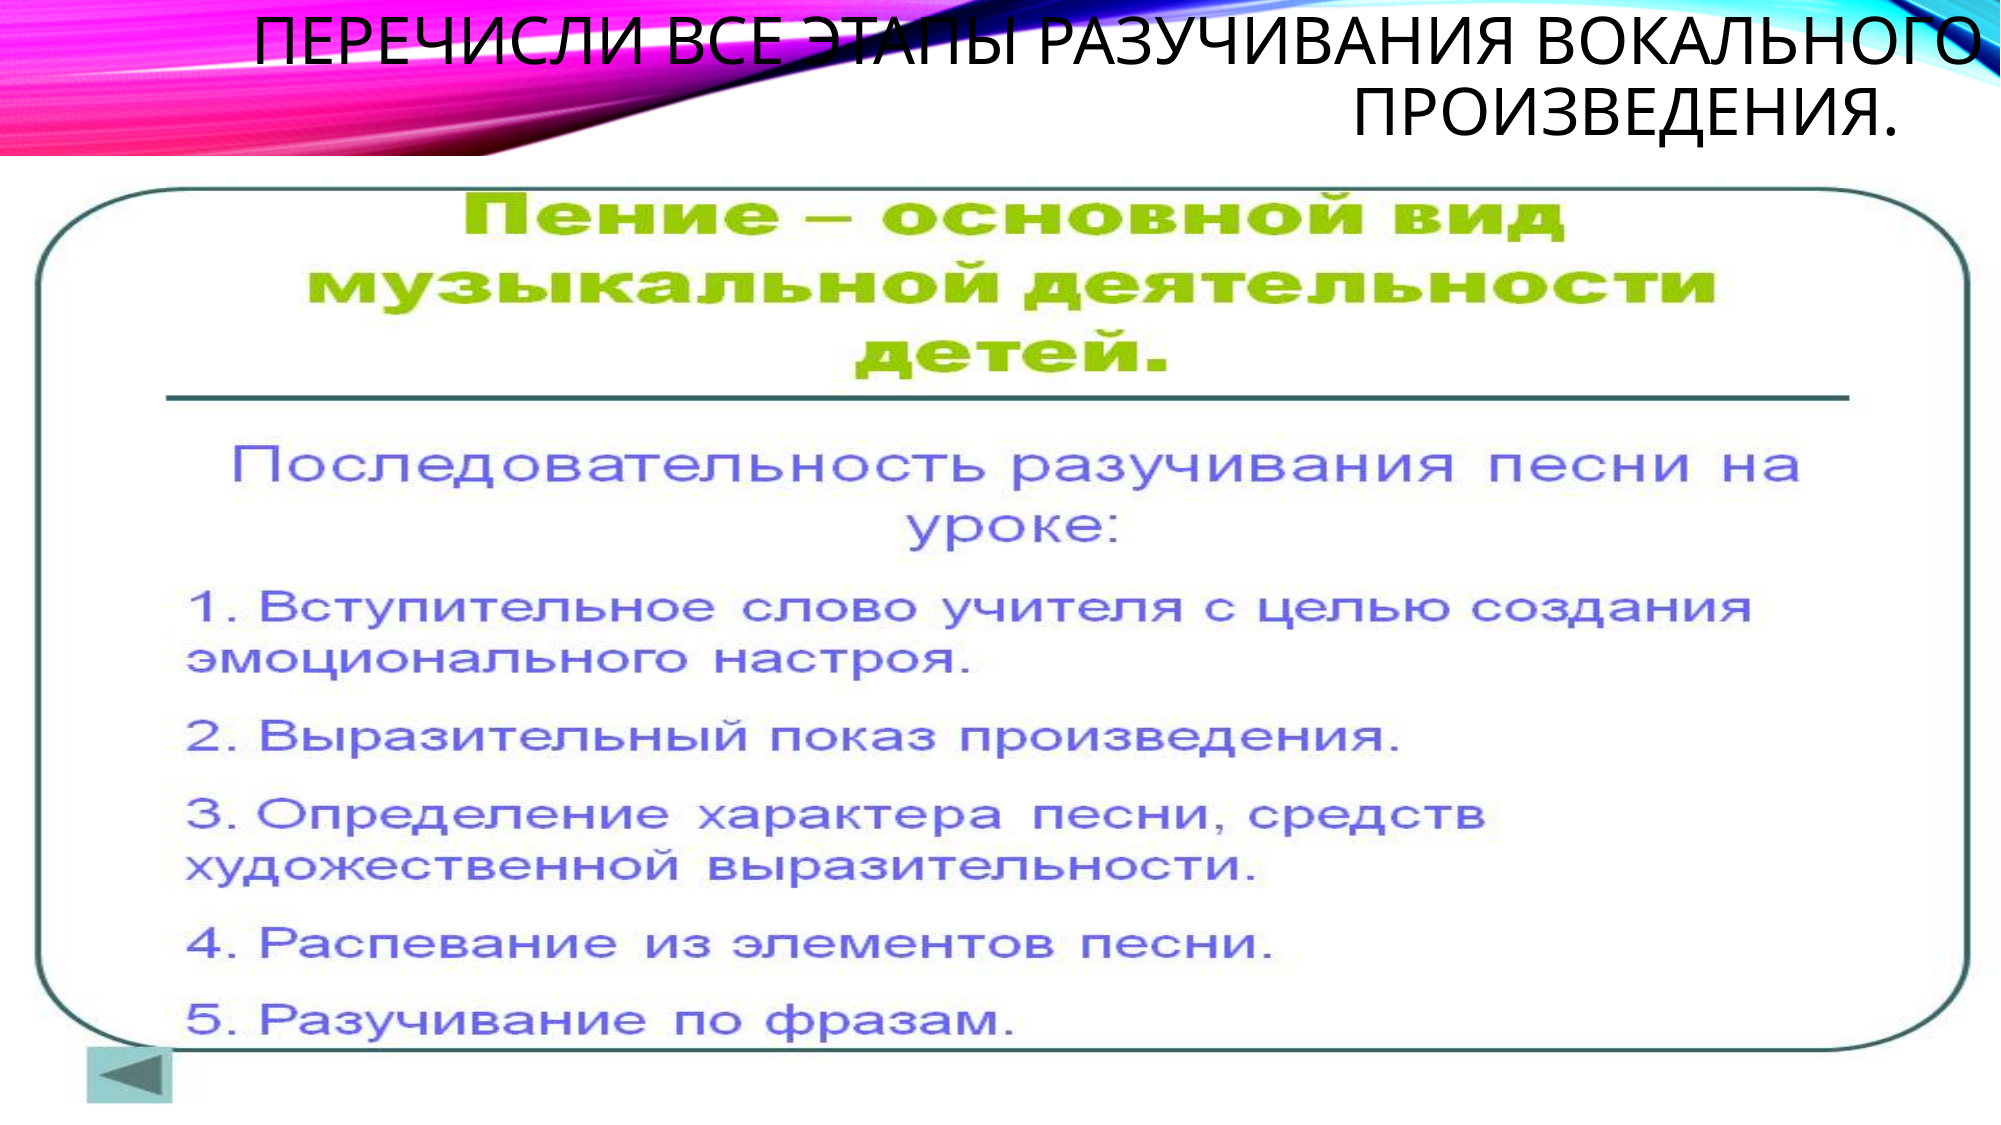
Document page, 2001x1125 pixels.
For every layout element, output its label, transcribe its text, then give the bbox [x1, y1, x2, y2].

title Перечисли все этапы разучивания вокального произведения. [0, 0, 2000, 156]
picture [0, 156, 2000, 1125]
